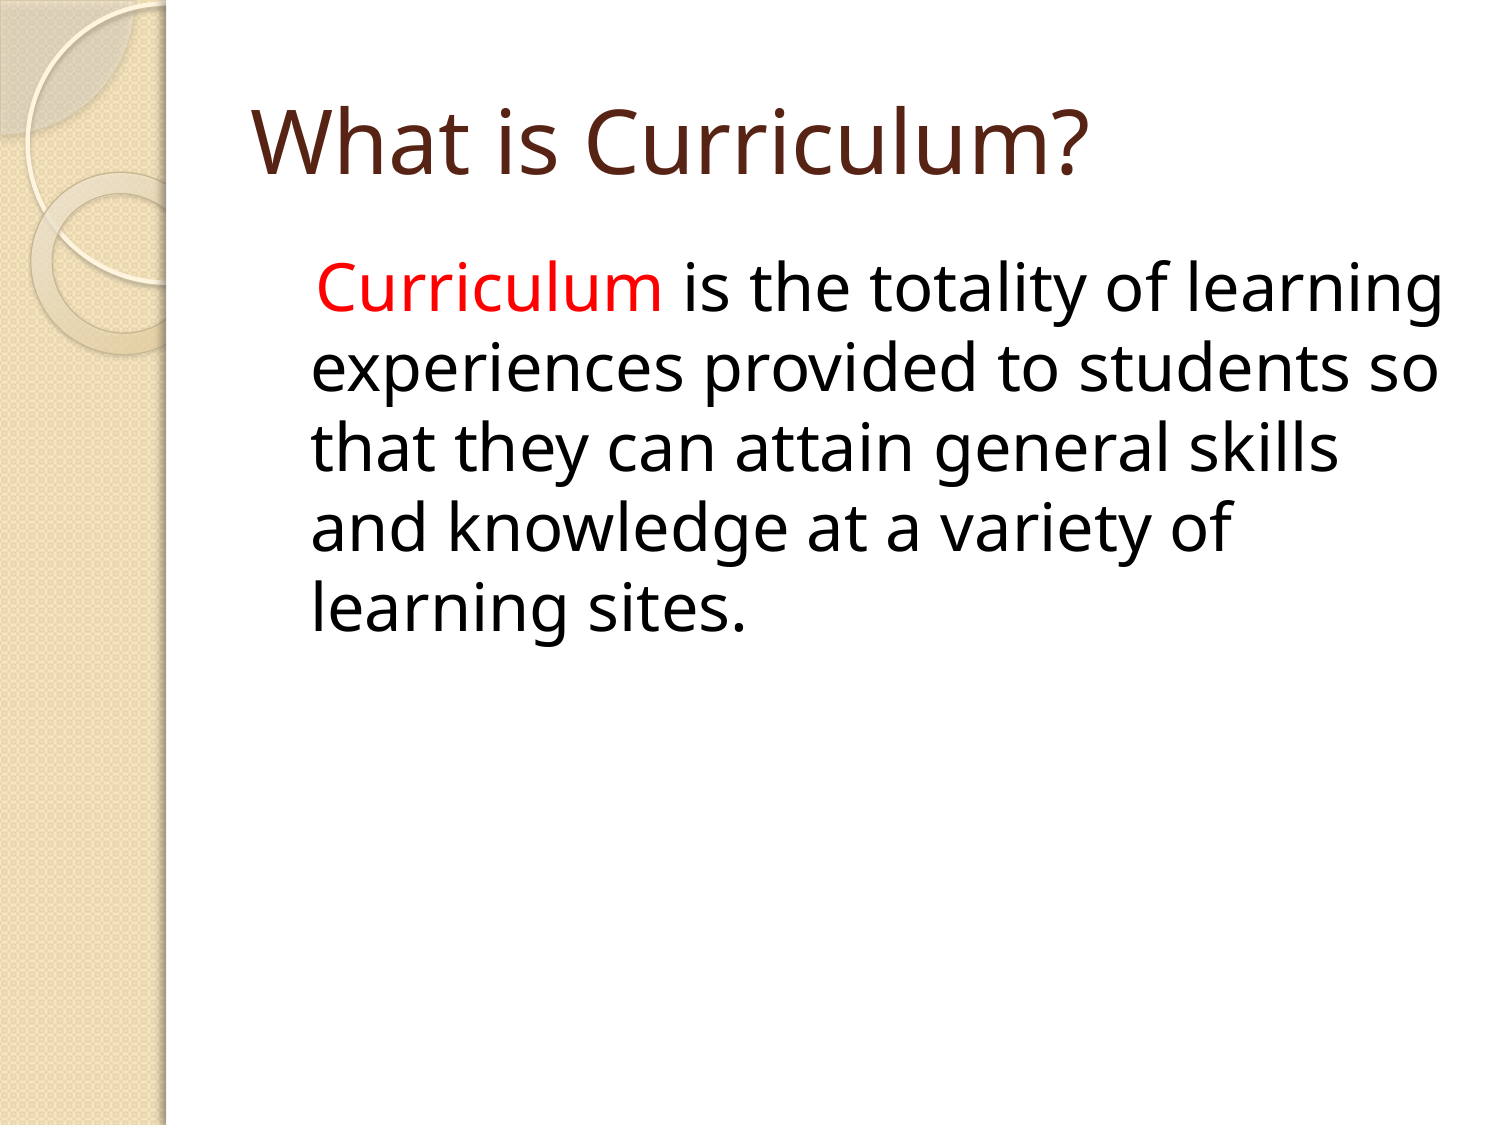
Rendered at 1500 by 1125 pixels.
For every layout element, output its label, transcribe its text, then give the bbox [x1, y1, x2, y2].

title What is Curriculum? [235, 45, 1466, 233]
list Curriculum is the totality of learning experiences provided to students so that they can attain general skills and knowledge at a variety of learning sites. [235, 237, 1466, 1025]
